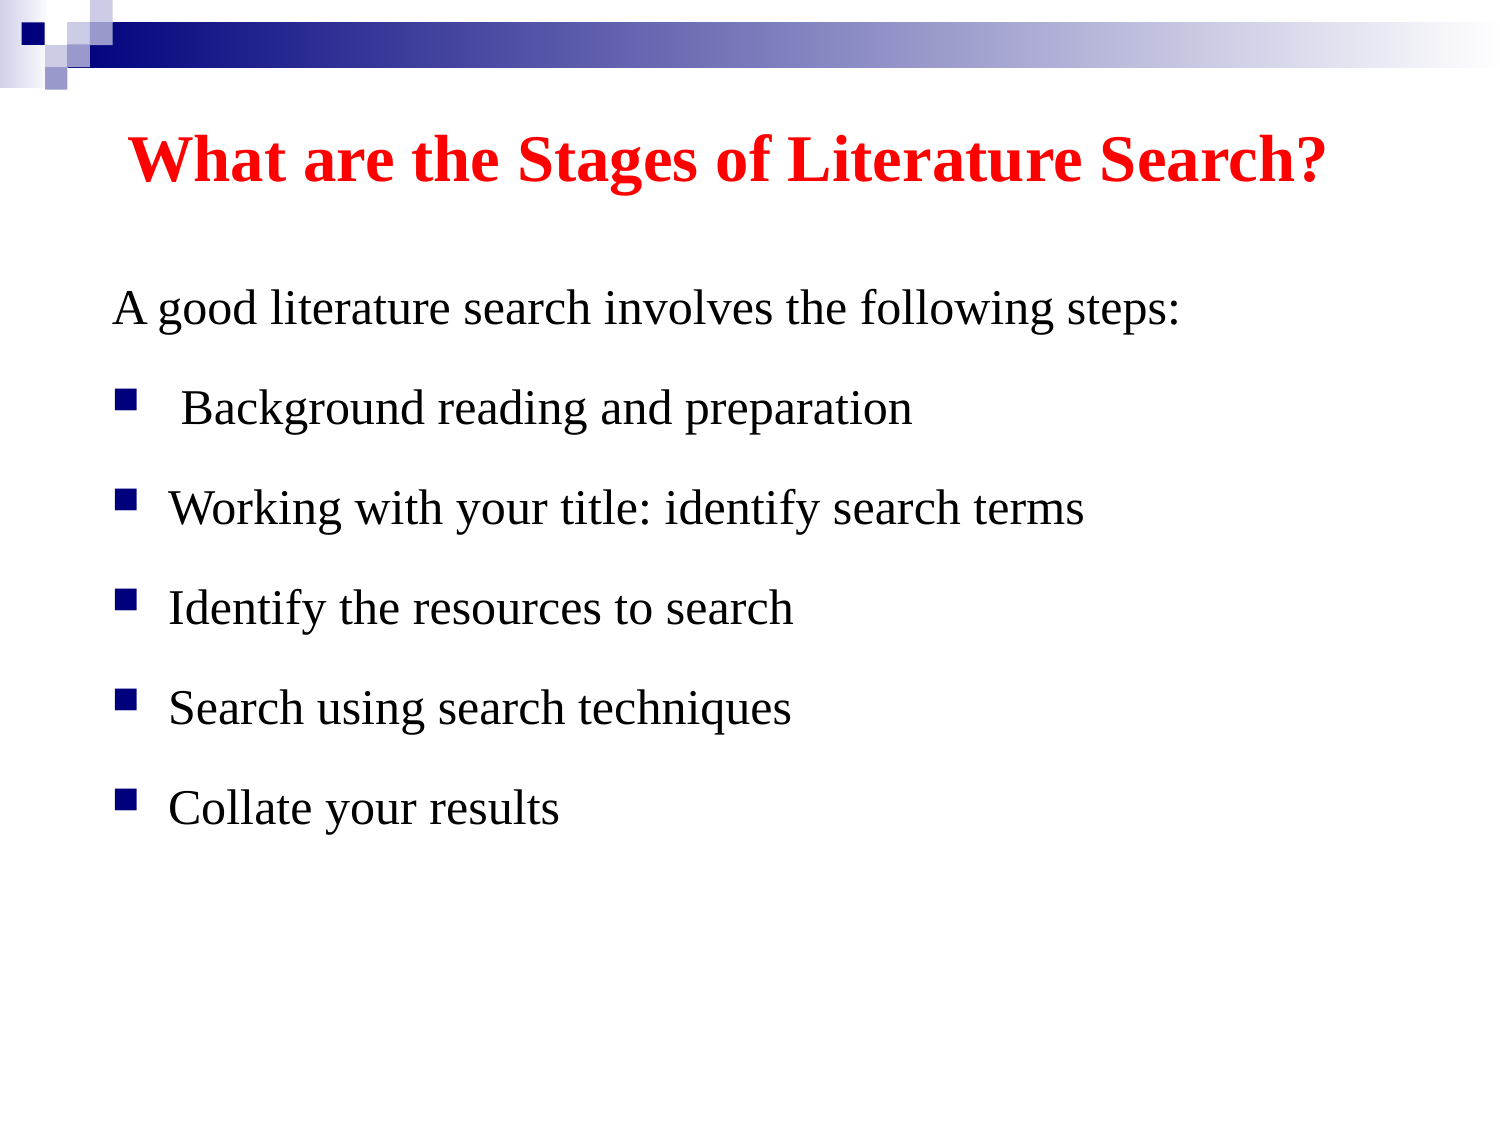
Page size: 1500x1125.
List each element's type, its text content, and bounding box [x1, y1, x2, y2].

list A good literature search involves the following steps: Background reading and preparation Working with your title: identify search terms Identify the resources to search Search using search techniques Collate your results [96, 267, 1424, 905]
title What are the Stages of Literature Search? [112, 42, 1463, 268]
